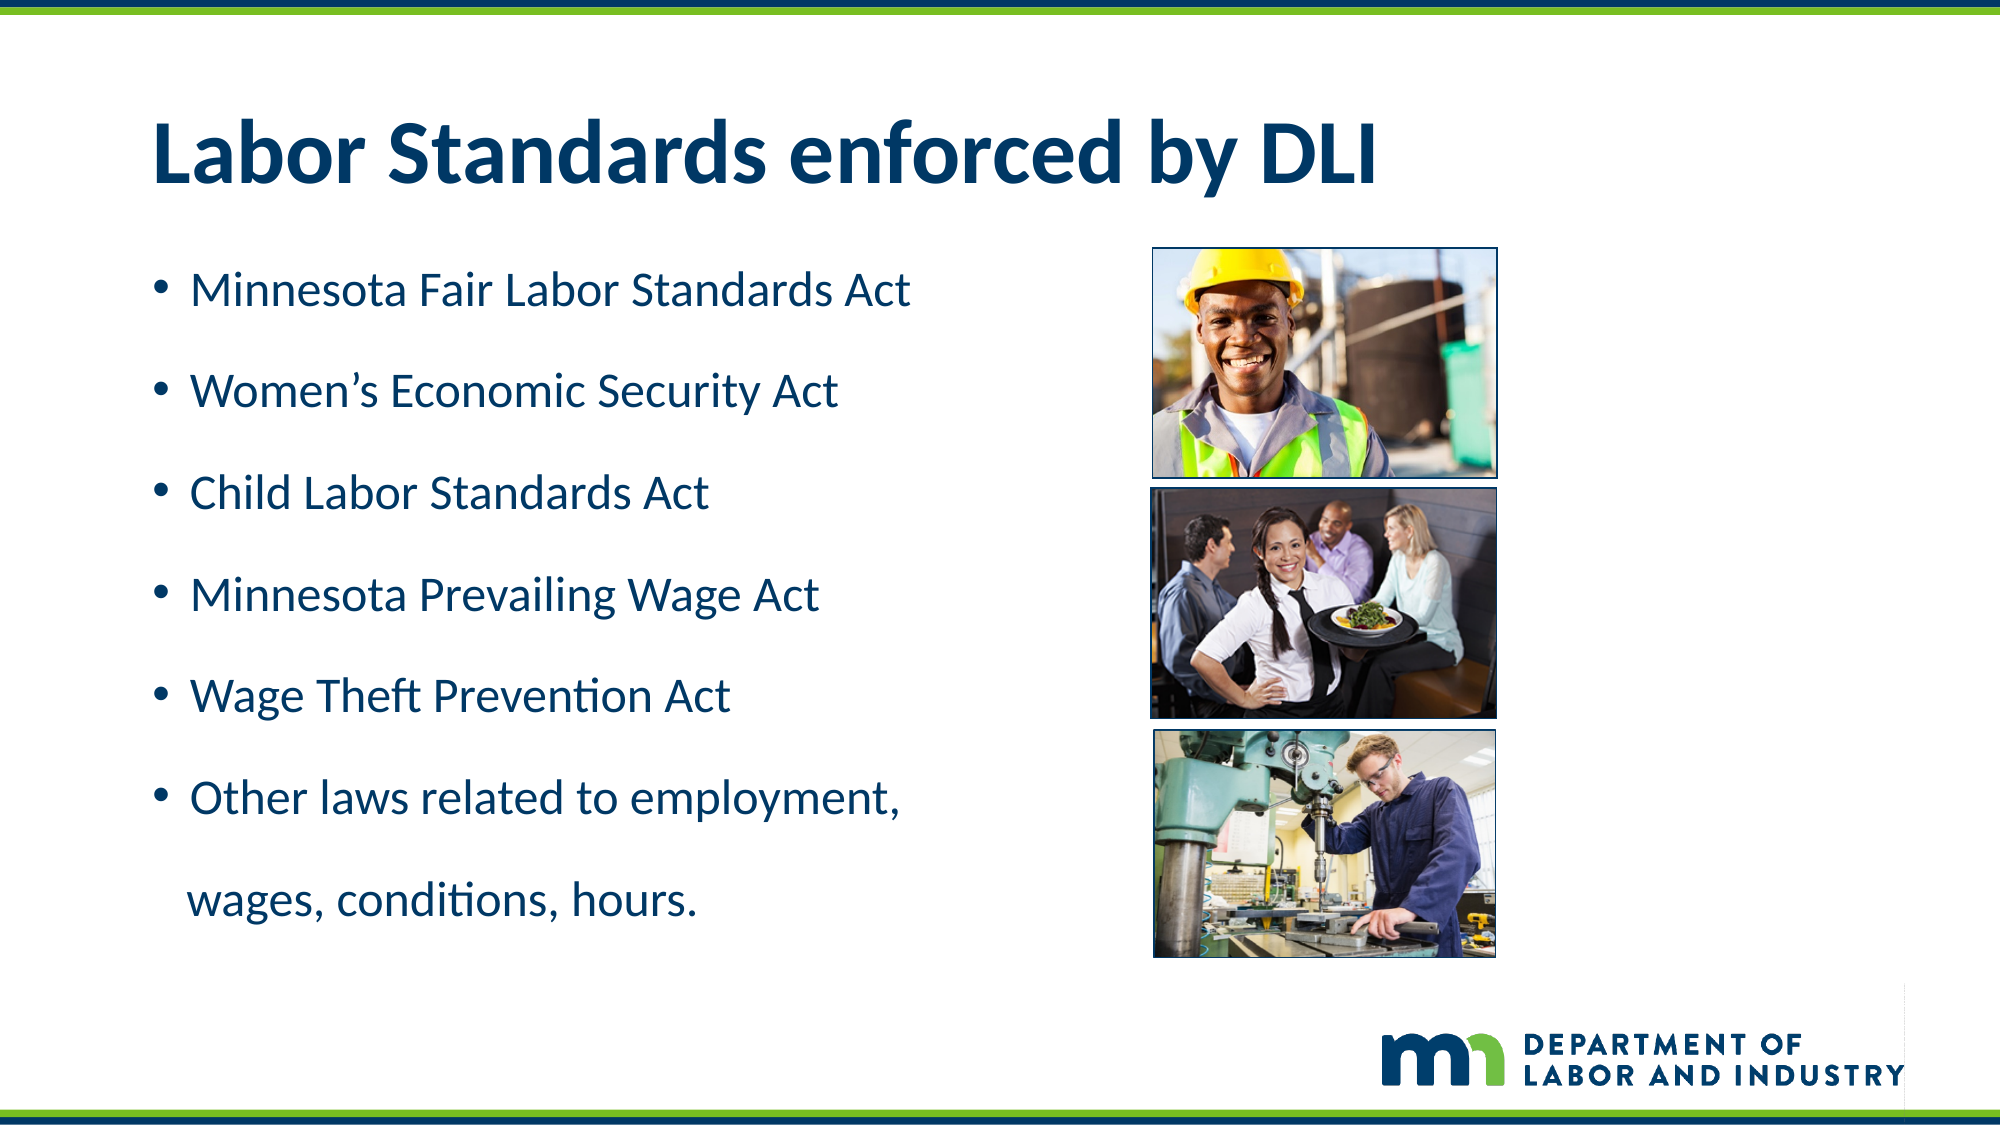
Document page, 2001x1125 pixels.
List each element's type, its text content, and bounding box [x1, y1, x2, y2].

title Labor Standards enforced by DLI [137, 87, 1863, 221]
picture [1151, 488, 1497, 718]
list Minnesota Fair Labor Standards Act Women’s Economic Security Act Child Labor Standards Act Minnesota Prevailing Wage Act Wage Theft Prevention Act Other laws related to employment, wages, conditions, hours. [137, 248, 1863, 1014]
picture [1152, 728, 1497, 959]
picture [1152, 248, 1497, 478]
picture [1382, 983, 1905, 1125]
